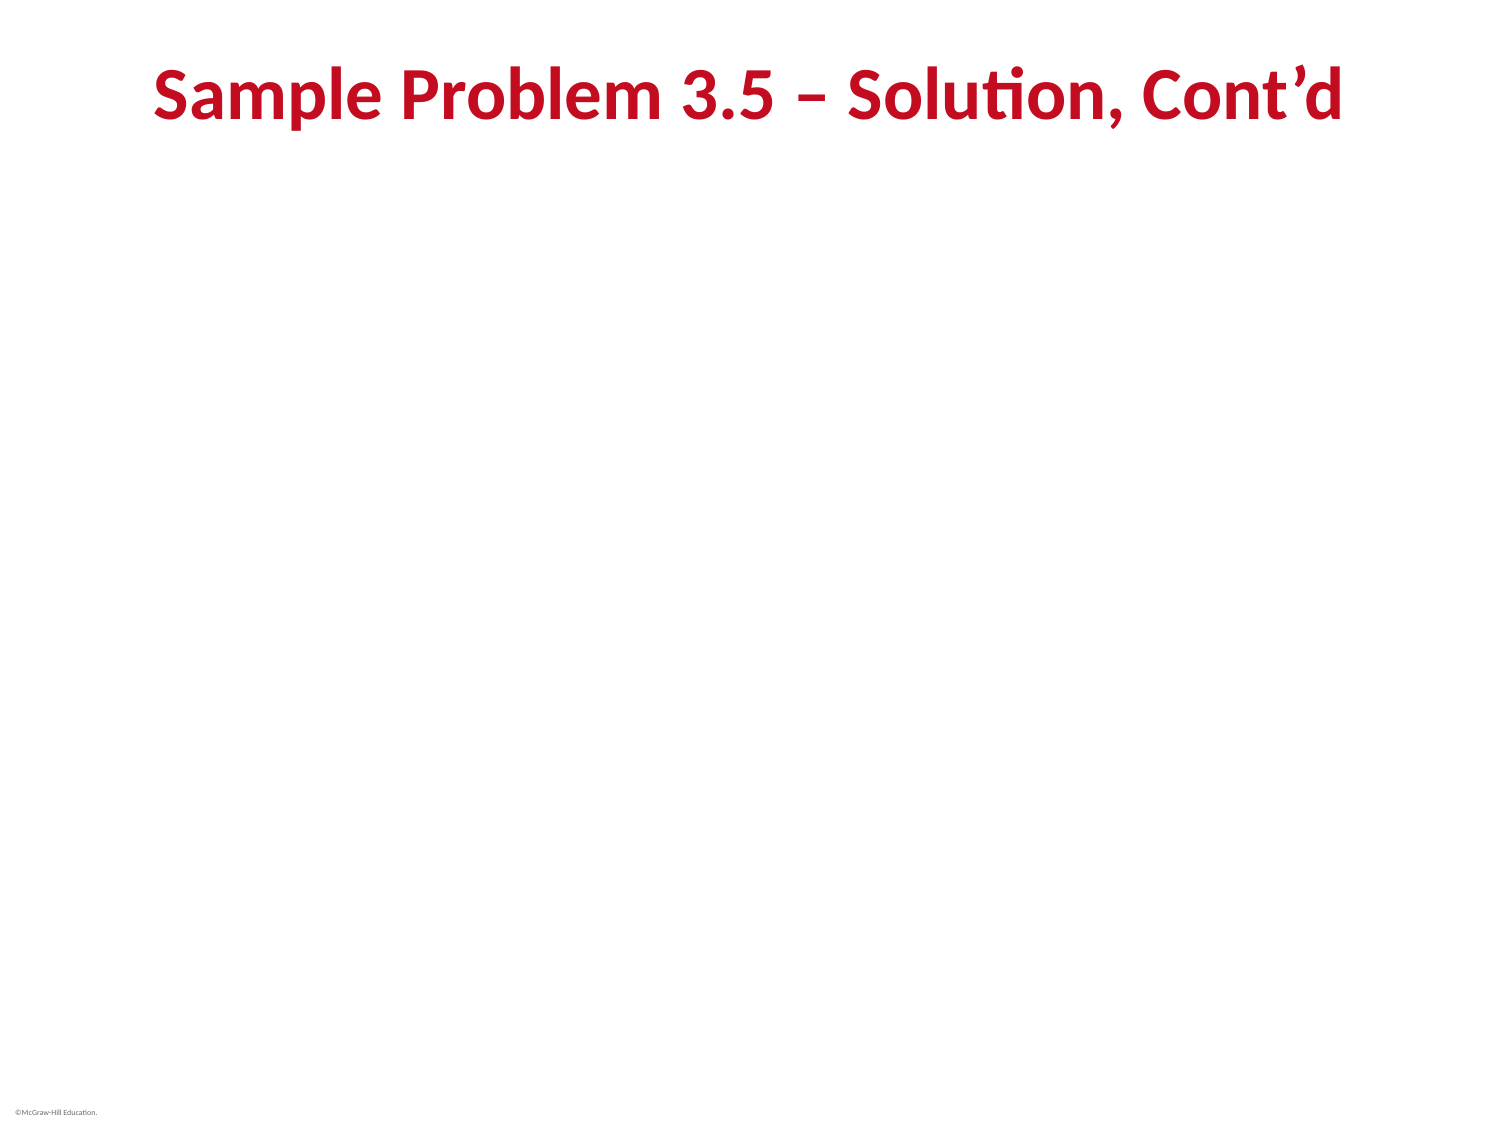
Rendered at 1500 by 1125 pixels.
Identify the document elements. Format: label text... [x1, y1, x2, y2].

title Sample Problem 3.5 – Solution, Cont’d [0, 37, 1500, 138]
